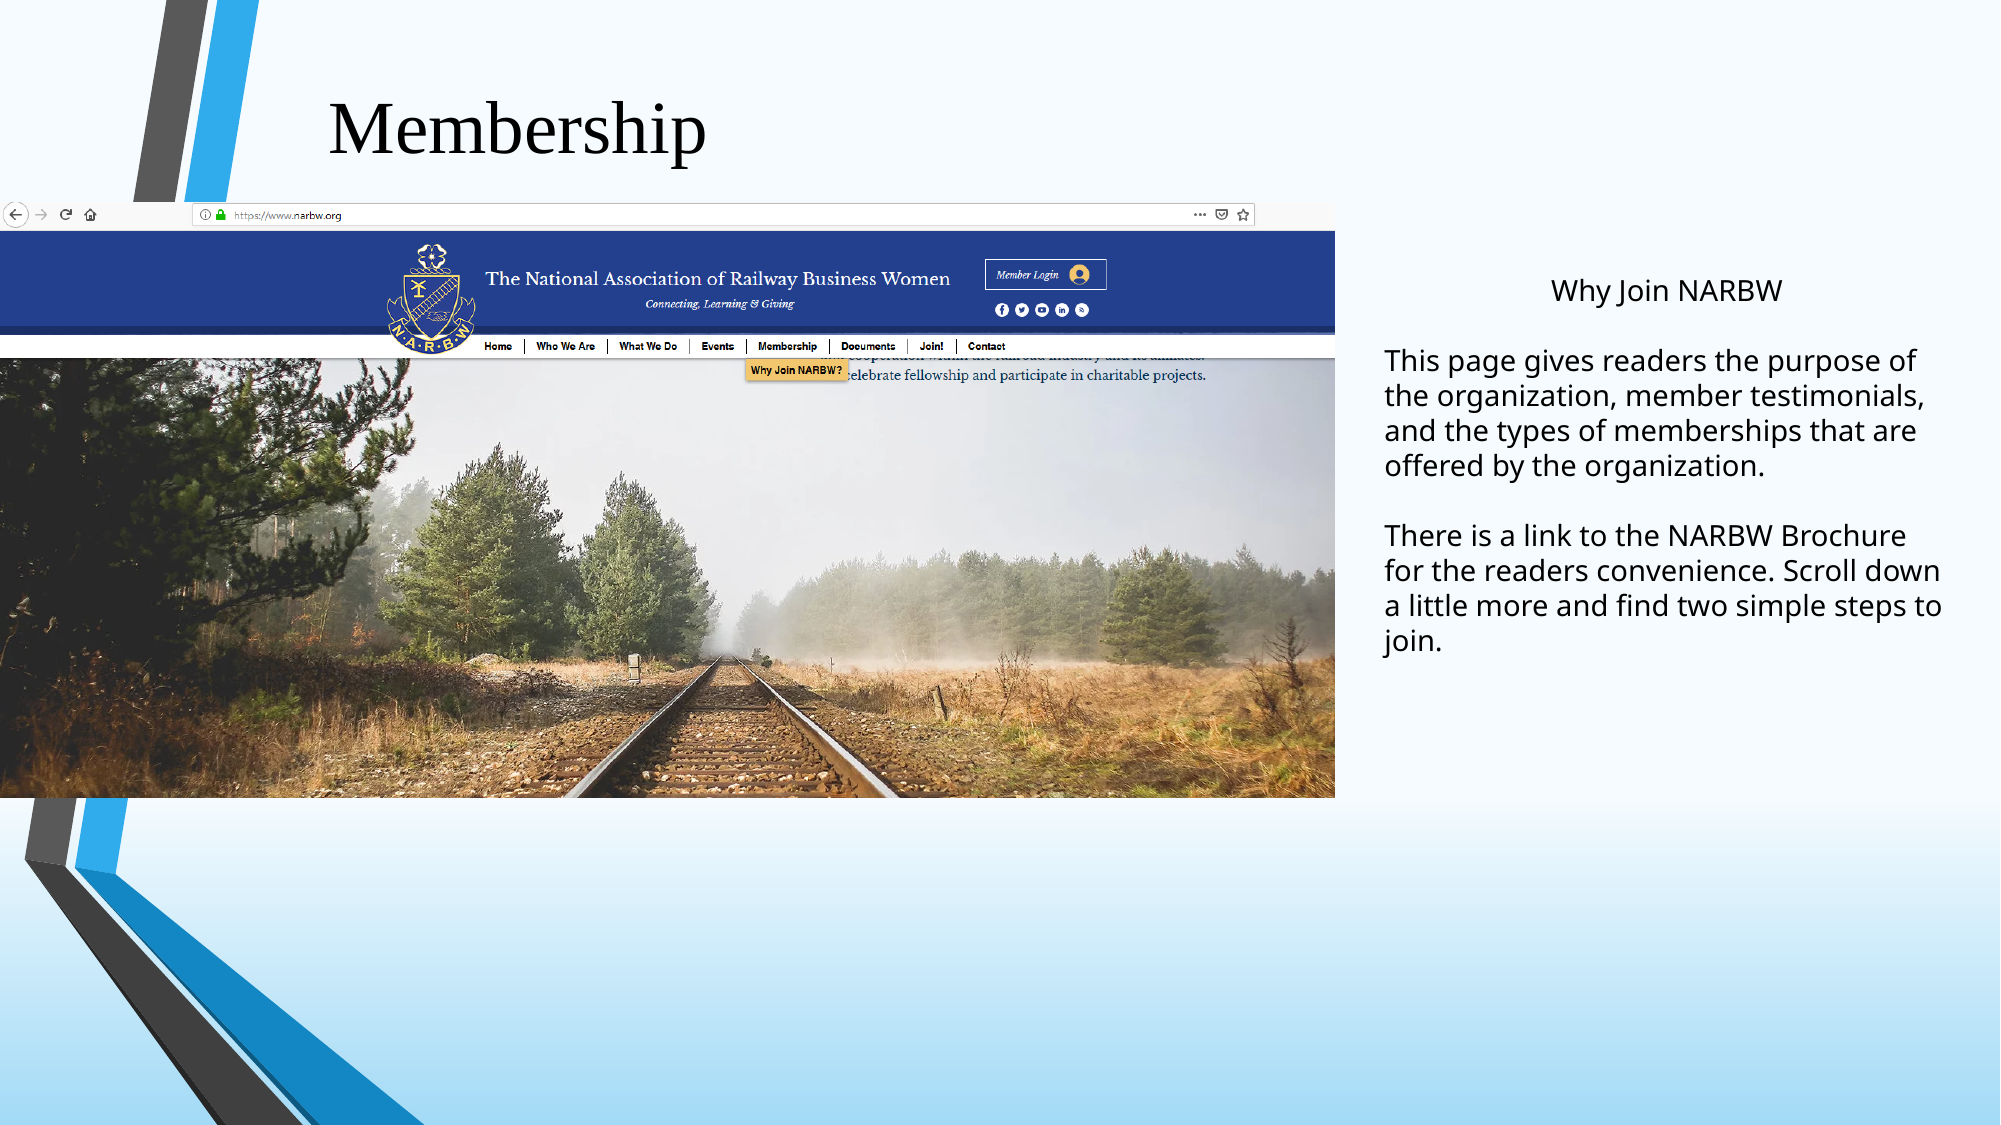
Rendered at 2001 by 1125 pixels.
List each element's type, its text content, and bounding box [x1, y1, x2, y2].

text_box Membership [314, 71, 965, 176]
picture [0, 201, 1335, 799]
text_box Why Join NARBW This page gives readers the purpose of the organization, member testimonials, and the types of memberships that are offered by the organization. There is a link to the NARBW Brochure for the readers convenience. Scroll down a little more and find two simple steps to join. [1369, 265, 1965, 700]
